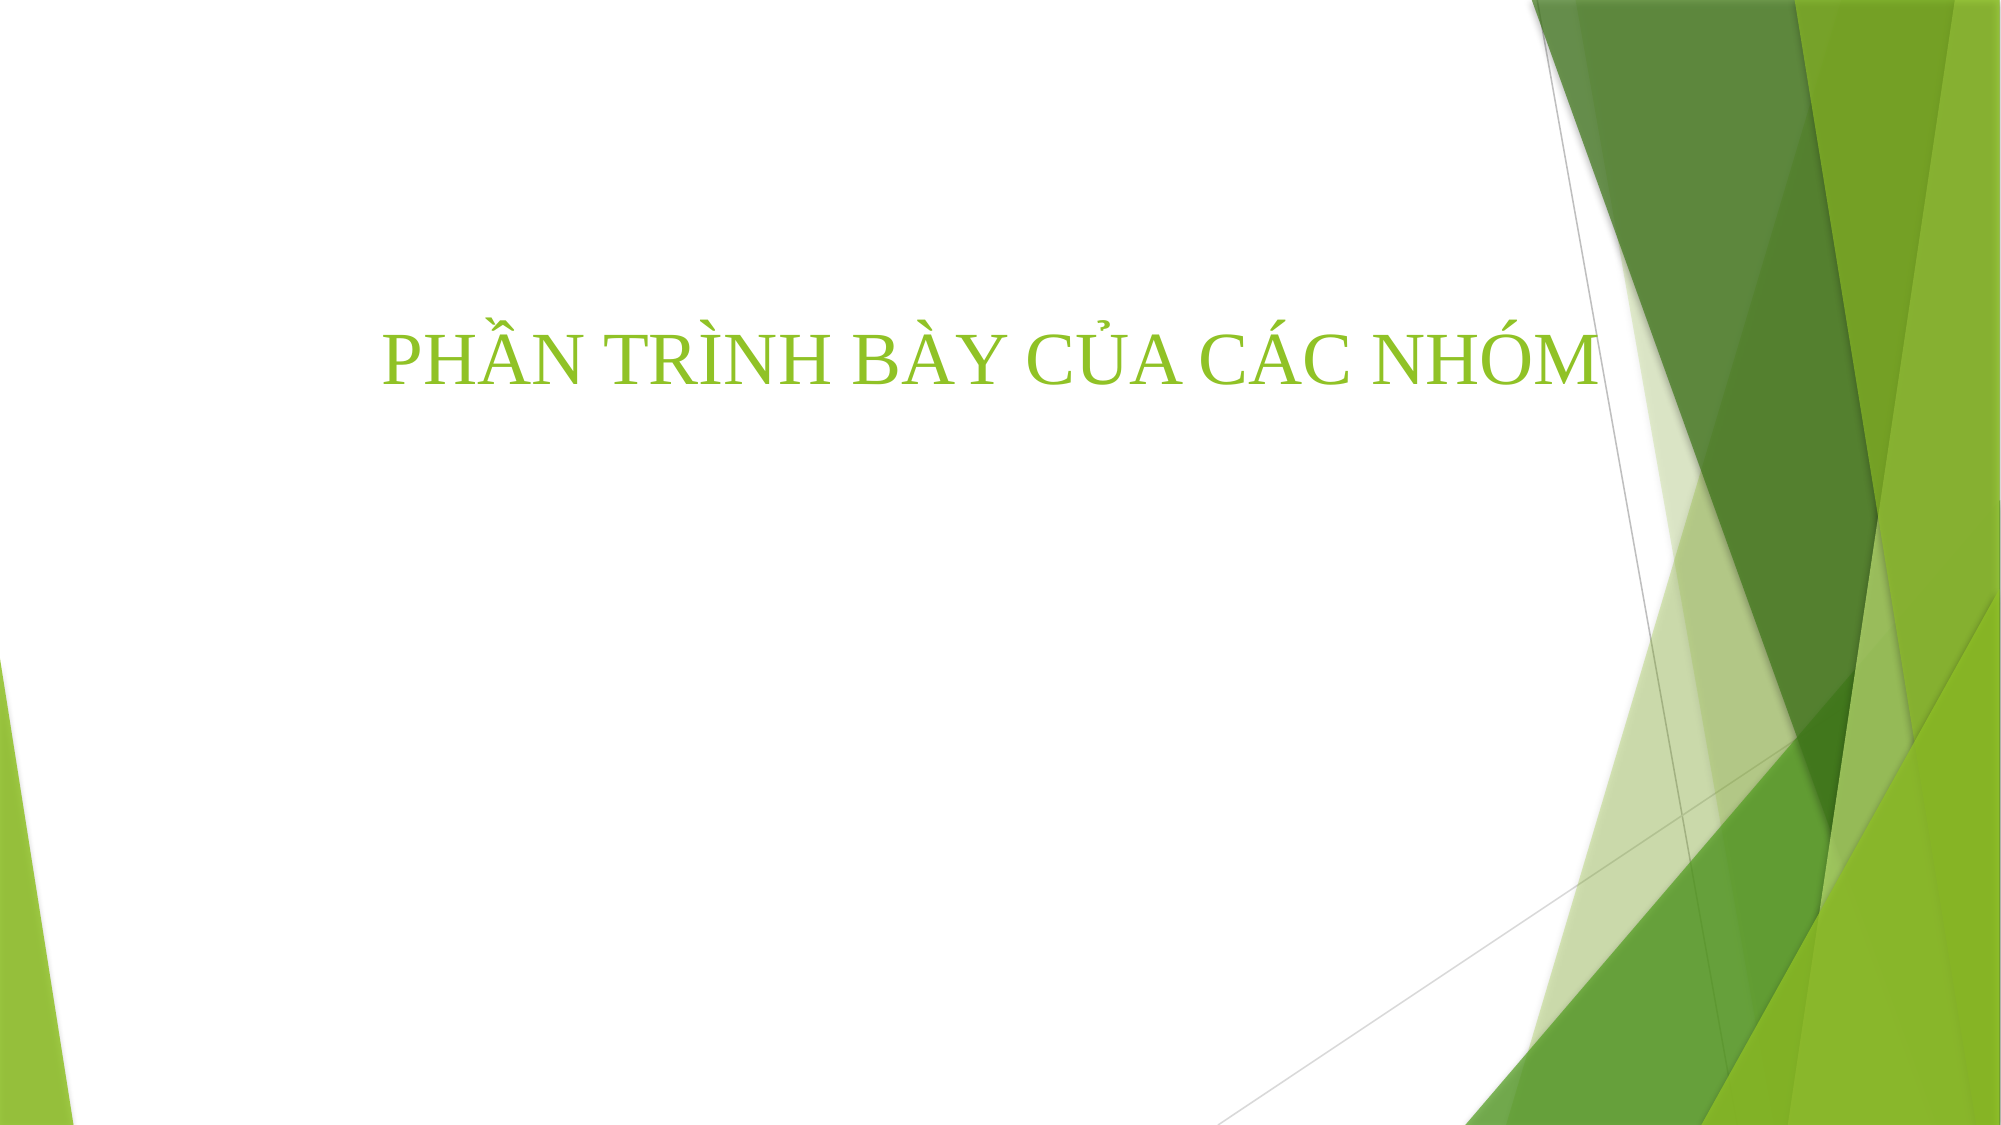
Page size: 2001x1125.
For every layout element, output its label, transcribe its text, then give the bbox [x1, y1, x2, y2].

title PHẦN TRÌNH BÀY CỦA CÁC NHÓM [122, 301, 1687, 519]
